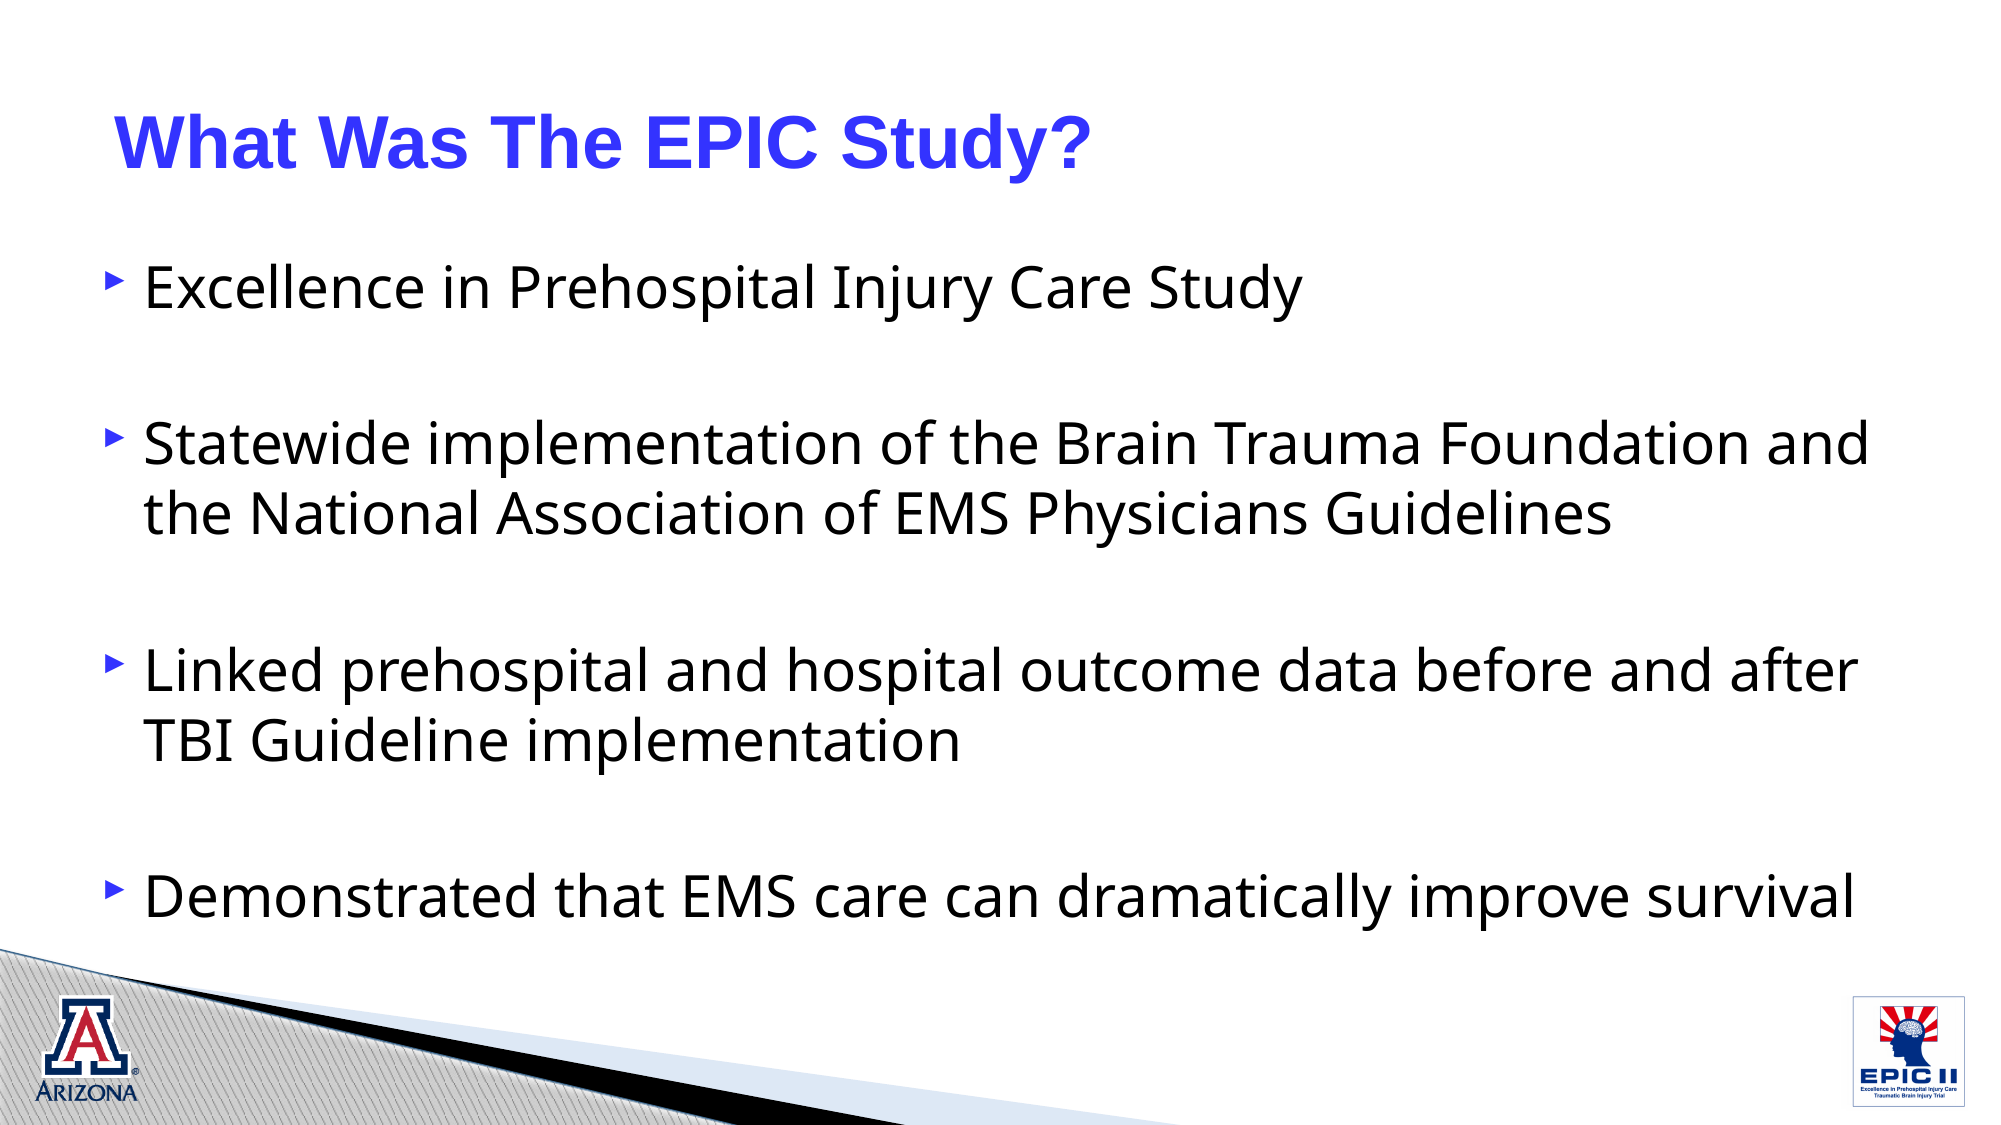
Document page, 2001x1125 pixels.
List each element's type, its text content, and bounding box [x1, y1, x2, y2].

picture [1841, 995, 1968, 1111]
picture [34, 995, 139, 1101]
list Excellence in Prehospital Injury Care Study Statewide implementation of the Brain Trauma Foundation and the National Association of EMS Physicians Guidelines Linked prehospital and hospital outcome data before and after TBI Guideline implementation Demonstrated that EMS care can dramatically improve survival [69, 243, 1940, 986]
title What Was The EPIC Study? [99, 45, 1900, 233]
